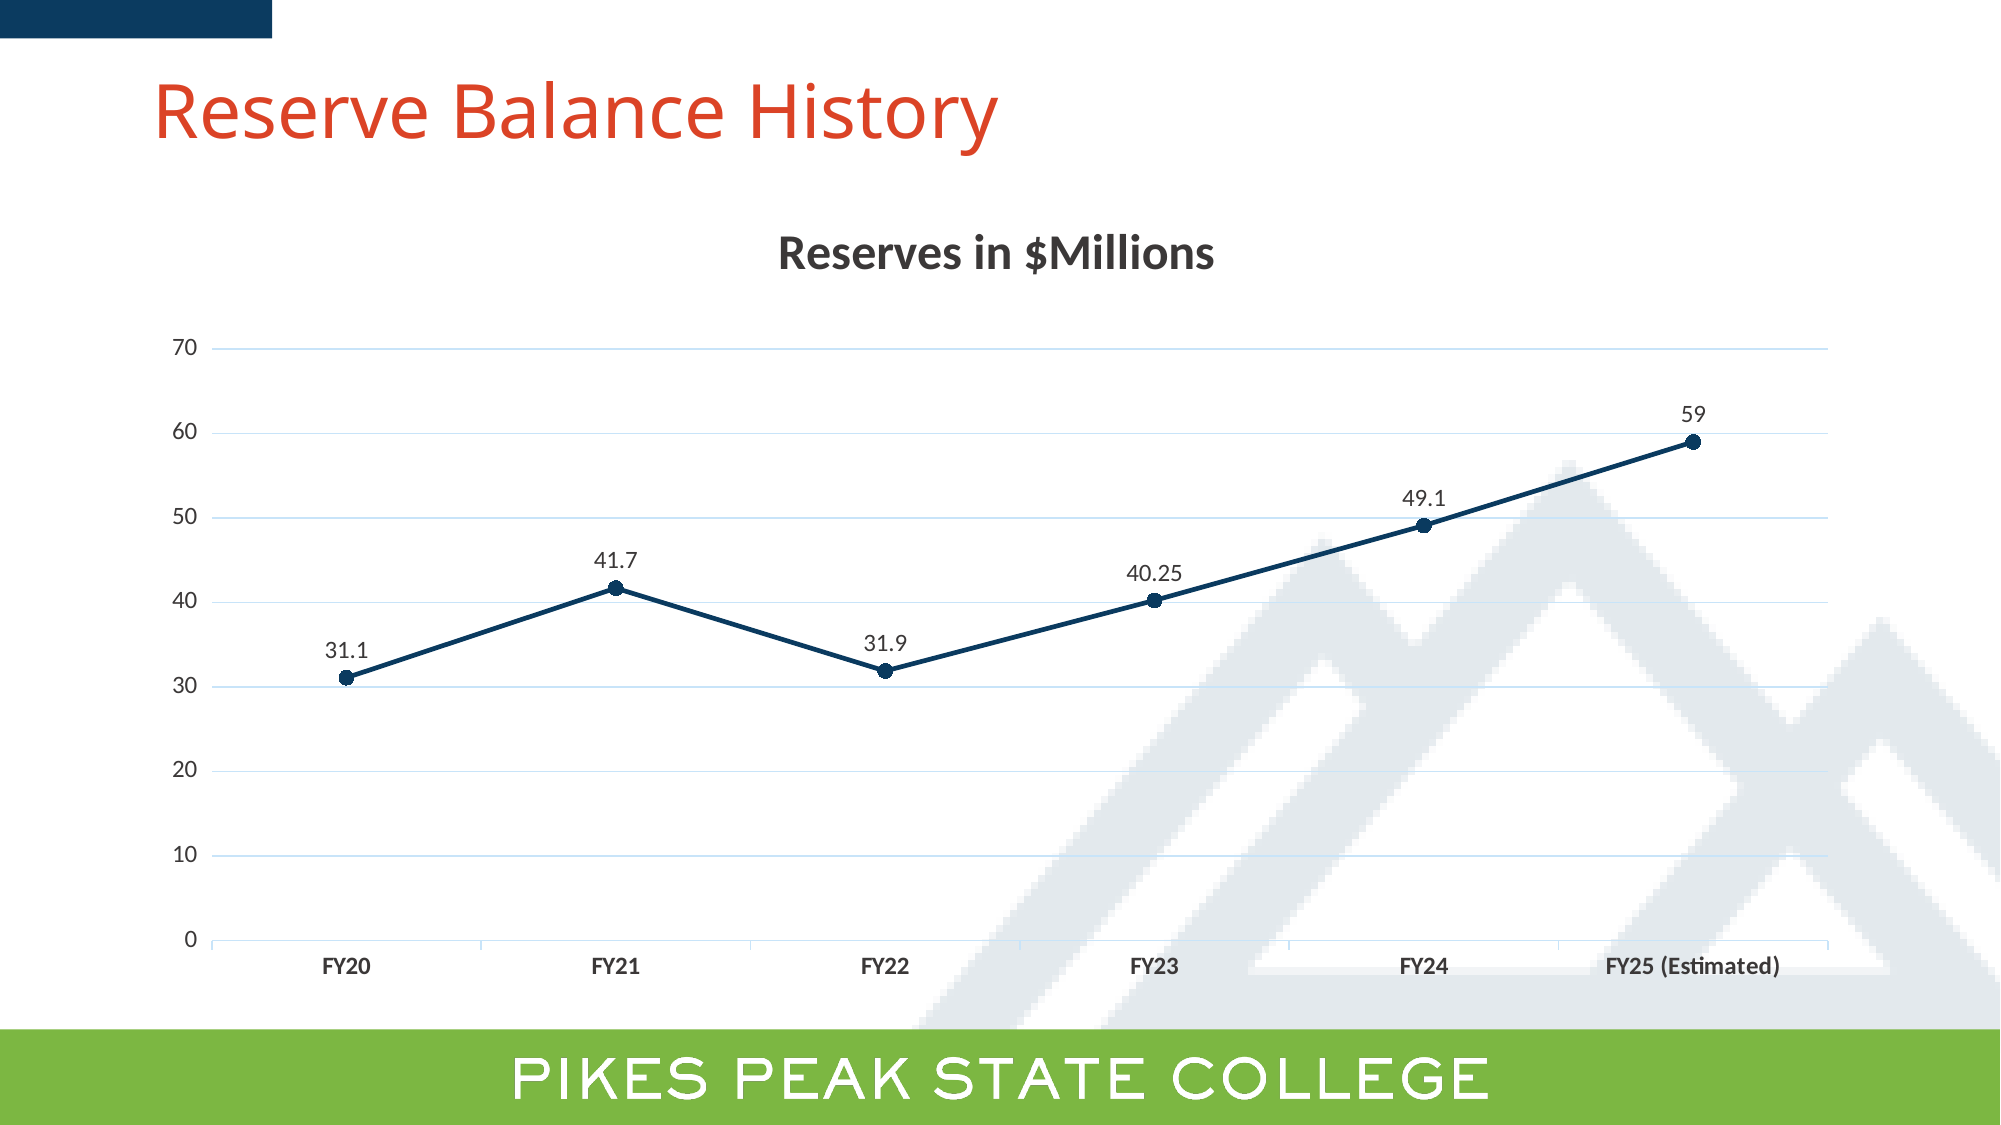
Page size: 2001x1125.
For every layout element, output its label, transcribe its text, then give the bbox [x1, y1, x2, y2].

title Reserve Balance History [137, 40, 1863, 189]
chart [137, 217, 1863, 997]
